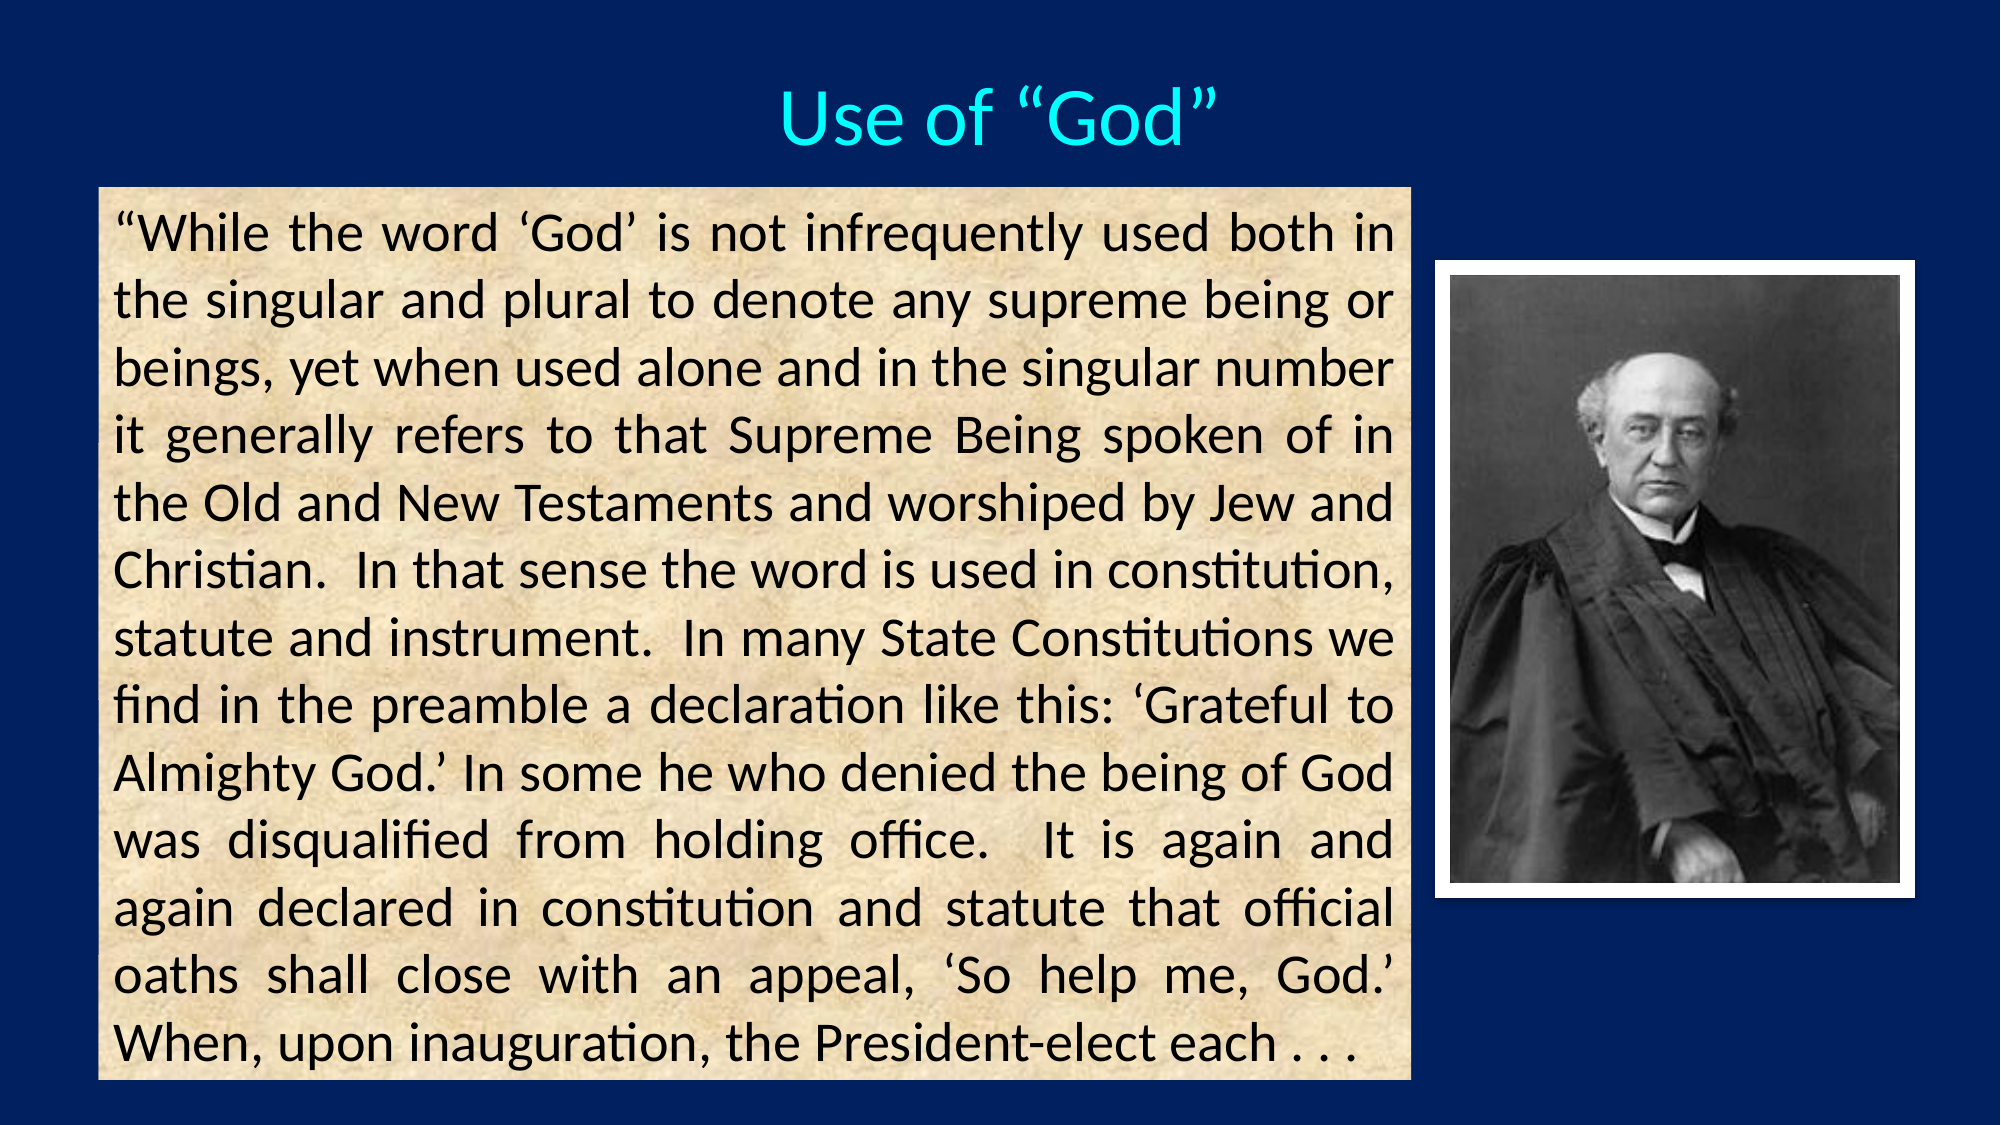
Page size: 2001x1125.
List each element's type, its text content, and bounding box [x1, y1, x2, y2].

title Use of “God” [706, 37, 1294, 187]
picture [1449, 274, 1901, 884]
text_box “While the word ‘God’ is not infrequently used both in the singular and plural to denote any supreme being or beings, yet when used alone and in the singular number it generally refers to that Supreme Being spoken of in the Old and New Testaments and worshiped by Jew and Christian. In that sense the word is used in constitution, statute and instrument. In many State Constitutions we find in the preamble a declaration like this: ‘Grateful to Almighty God.’ In some he who denied the being of God was disqualified from holding office. It is again and again declared in constitution and statute that official oaths shall close with an appeal, ‘So help me, God.’ When, upon inauguration, the President-elect each . . . [98, 187, 1412, 1080]
